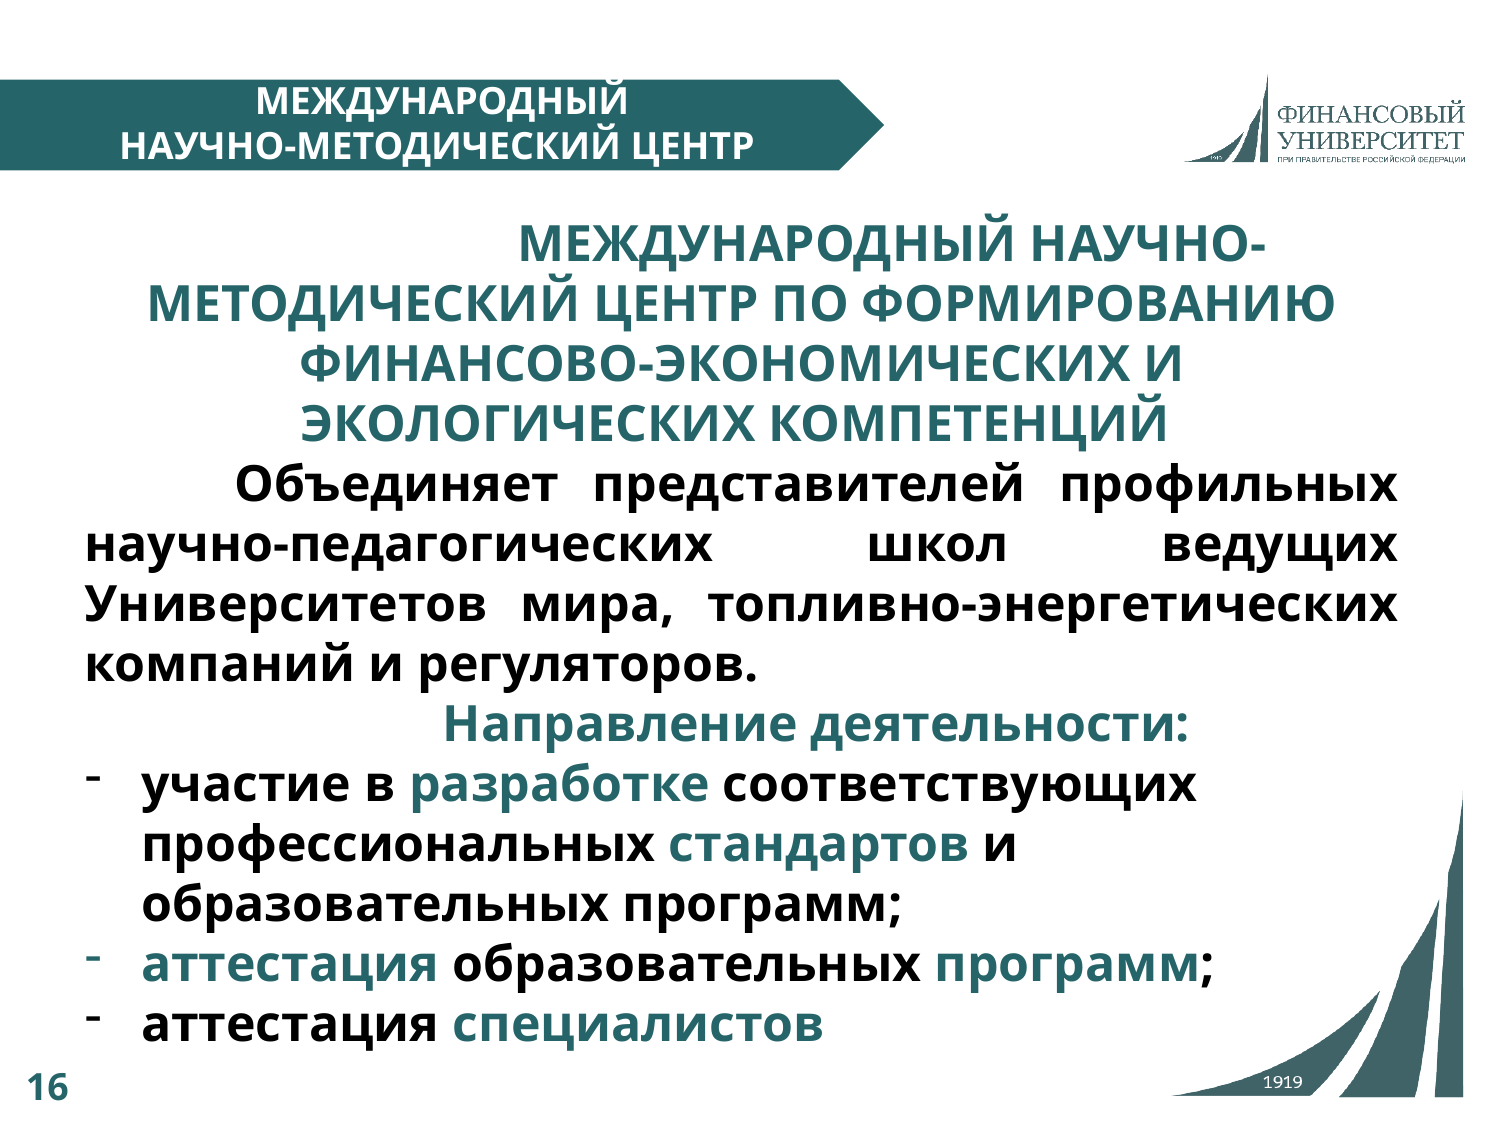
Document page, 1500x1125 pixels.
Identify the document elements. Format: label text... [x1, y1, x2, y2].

picture [1166, 766, 1482, 1125]
text_box МЕЖДУНАРОДНЫЙ НАУЧНО-МЕТОДИЧЕСКИЙ ЦЕНТР ПО ФОРМИРОВАНИЮ ФИНАНСОВО-ЭКОНОМИЧЕСКИХ И ЭКОЛОГИЧЕСКИХ КОМПЕТЕНЦИЙ Объединяет представителей профильных научно-педагогических школ ведущих Университетов мира, топливно-энергетических компаний и регуляторов. Направление деятельности: участие в разработке соответствующих профессиональных стандартов и образовательных программ; аттестация образовательных программ; аттестация специалистов [70, 204, 1414, 1059]
text_box МЕЖДУНАРОДНЫЙ НАУЧНО-МЕТОДИЧЕСКИЙ ЦЕНТР [0, 69, 885, 175]
text_box 16 [0, 1055, 95, 1116]
picture [1182, 70, 1466, 171]
